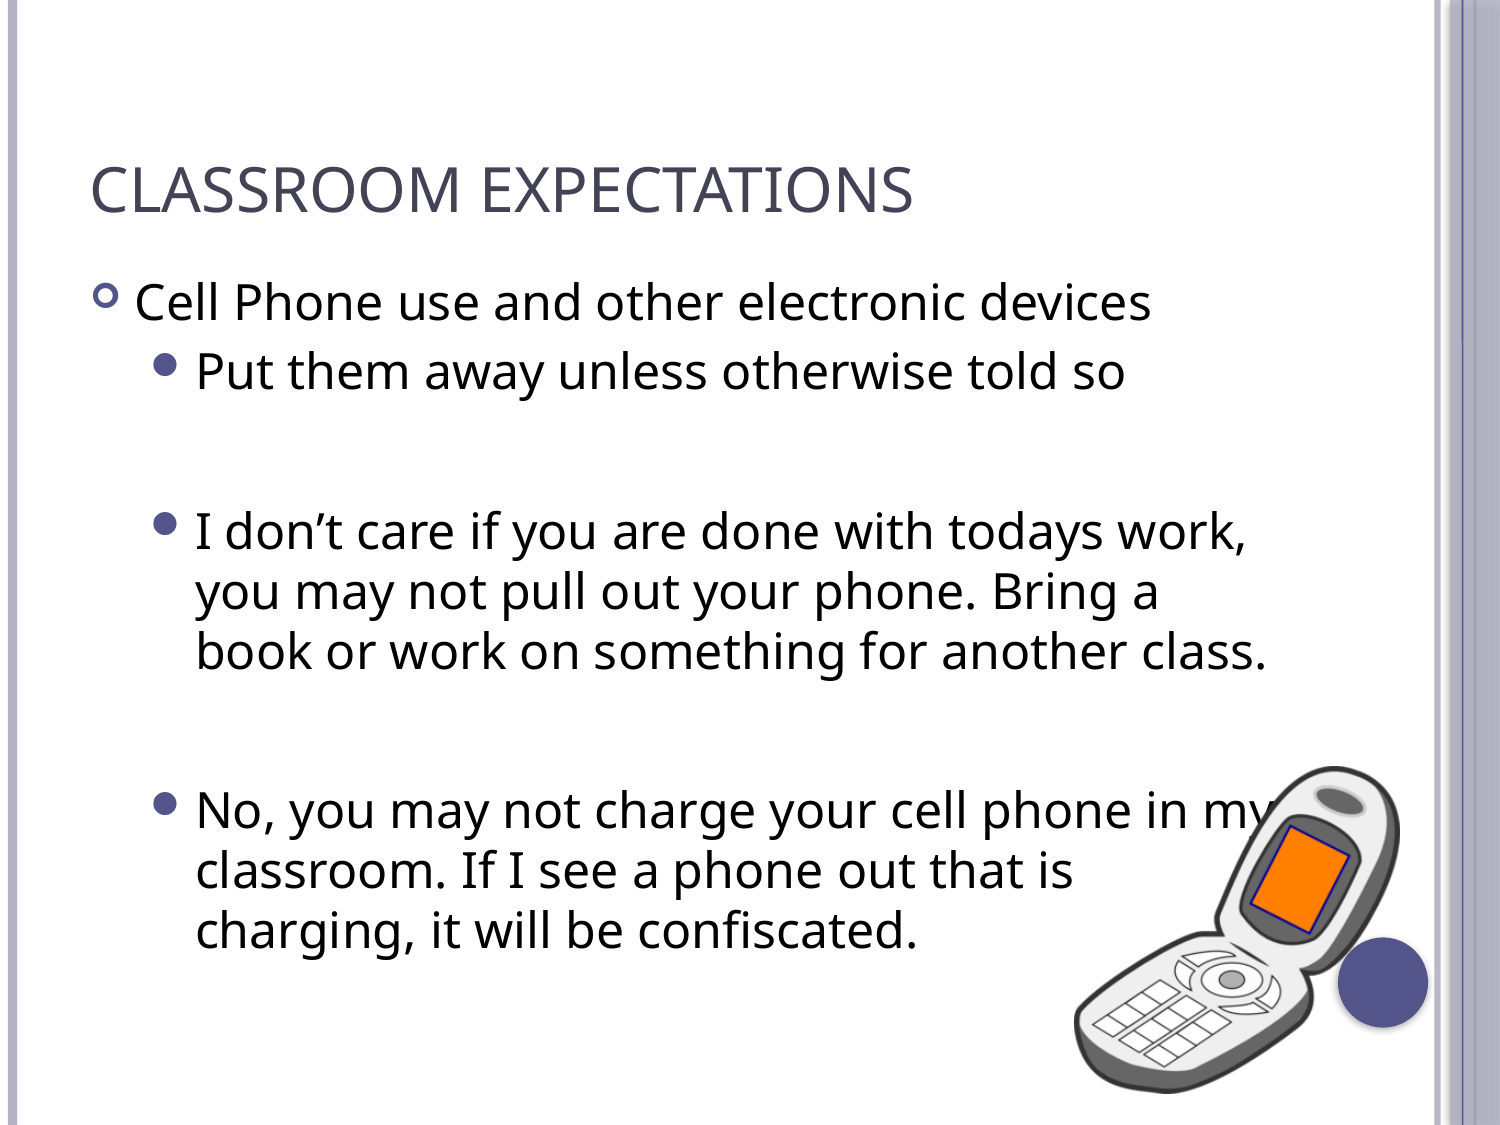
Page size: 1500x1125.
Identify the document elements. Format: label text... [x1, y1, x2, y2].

picture [1074, 765, 1400, 1095]
title Classroom Expectations [75, 45, 1300, 233]
list Cell Phone use and other electronic devices Put them away unless otherwise told so I don’t care if you are done with todays work, you may not pull out your phone. Bring a book or work on something for another class. No, you may not charge your cell phone in my classroom. If I see a phone out that is charging, it will be confiscated. [75, 262, 1300, 1062]
